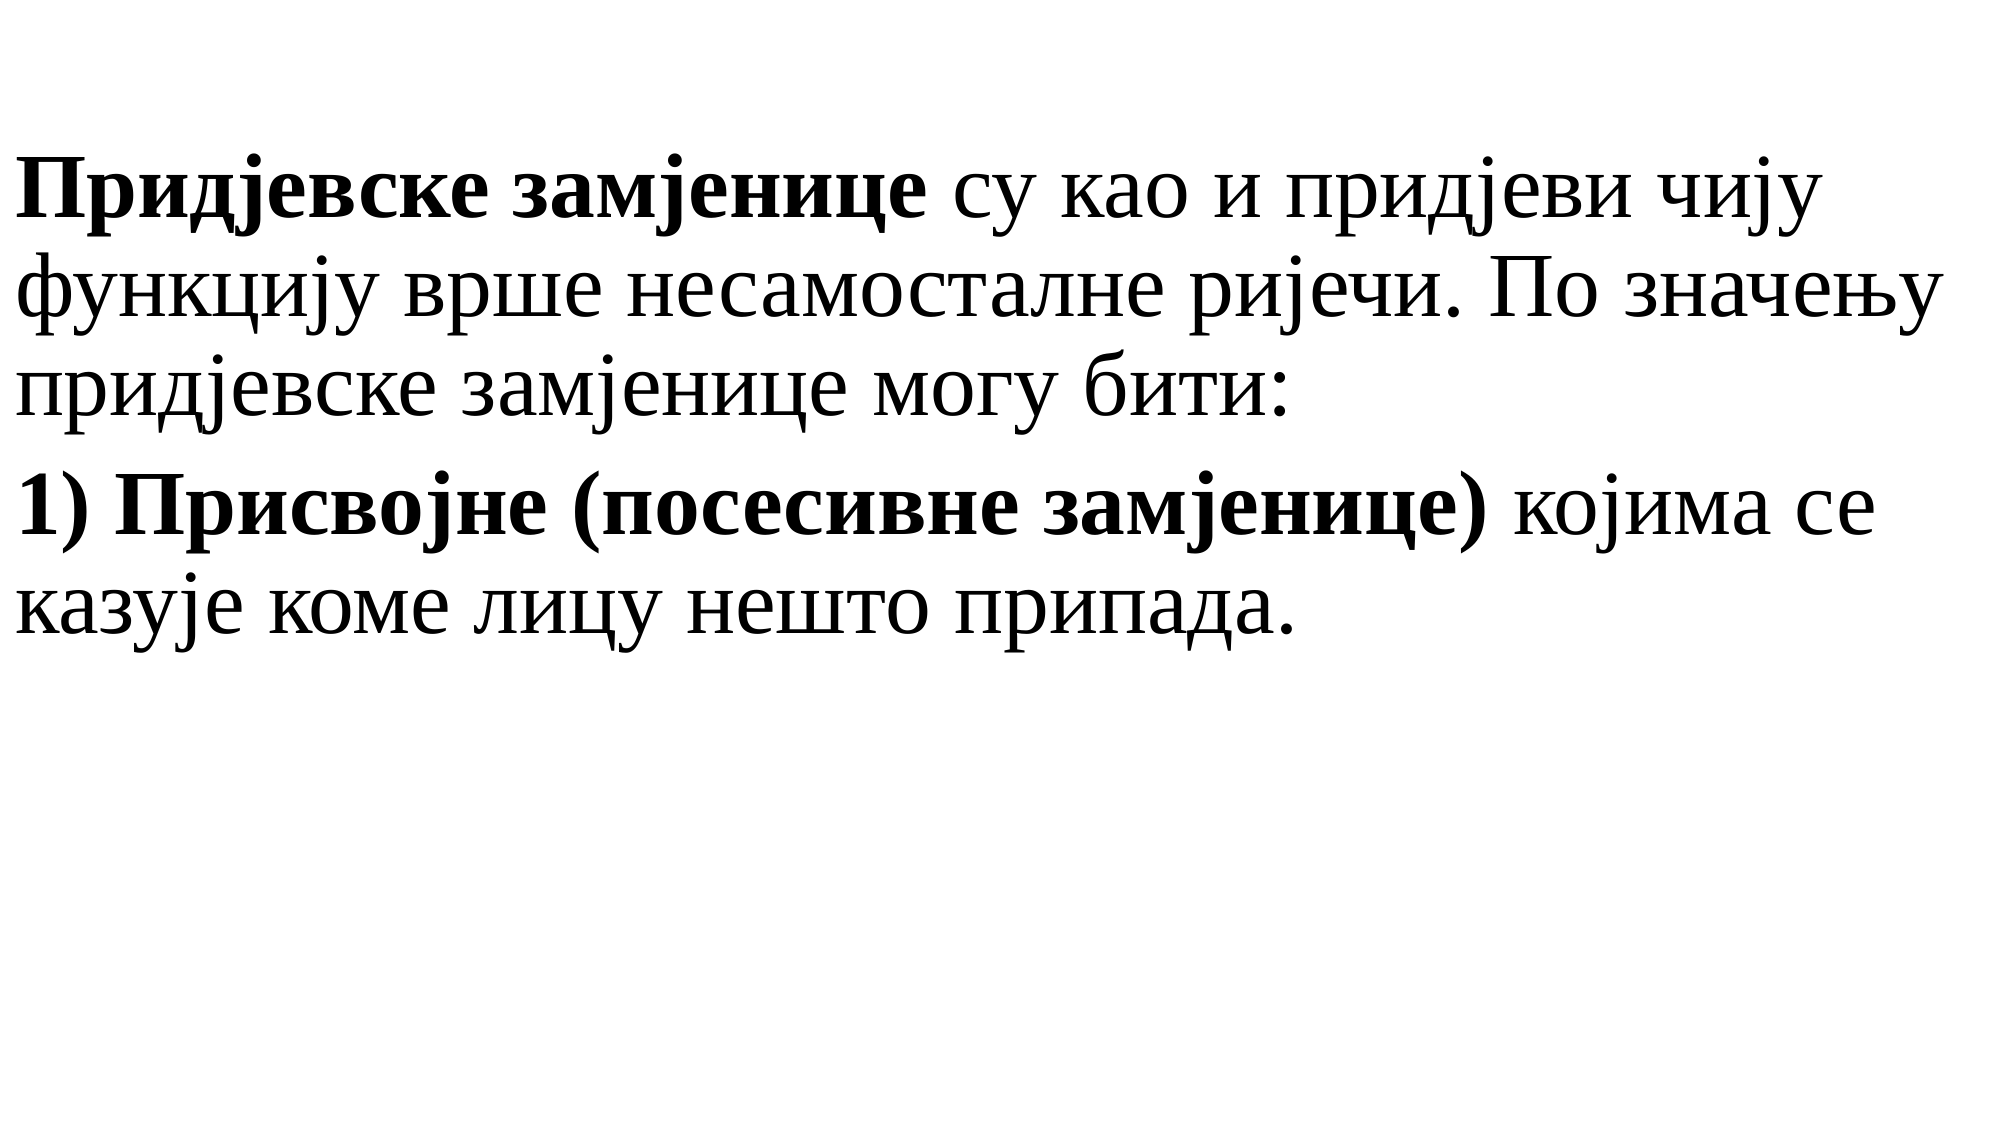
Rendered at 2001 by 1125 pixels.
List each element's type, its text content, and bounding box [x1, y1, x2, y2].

list Придјевске замјенице су као и придјеви чију функцију врше несамосталне ријечи. По значењу придјевске замјенице могу бити: 1) Присвојне (посесивне замјенице) којима се казује коме лицу нешто припада. [0, 0, 2000, 998]
